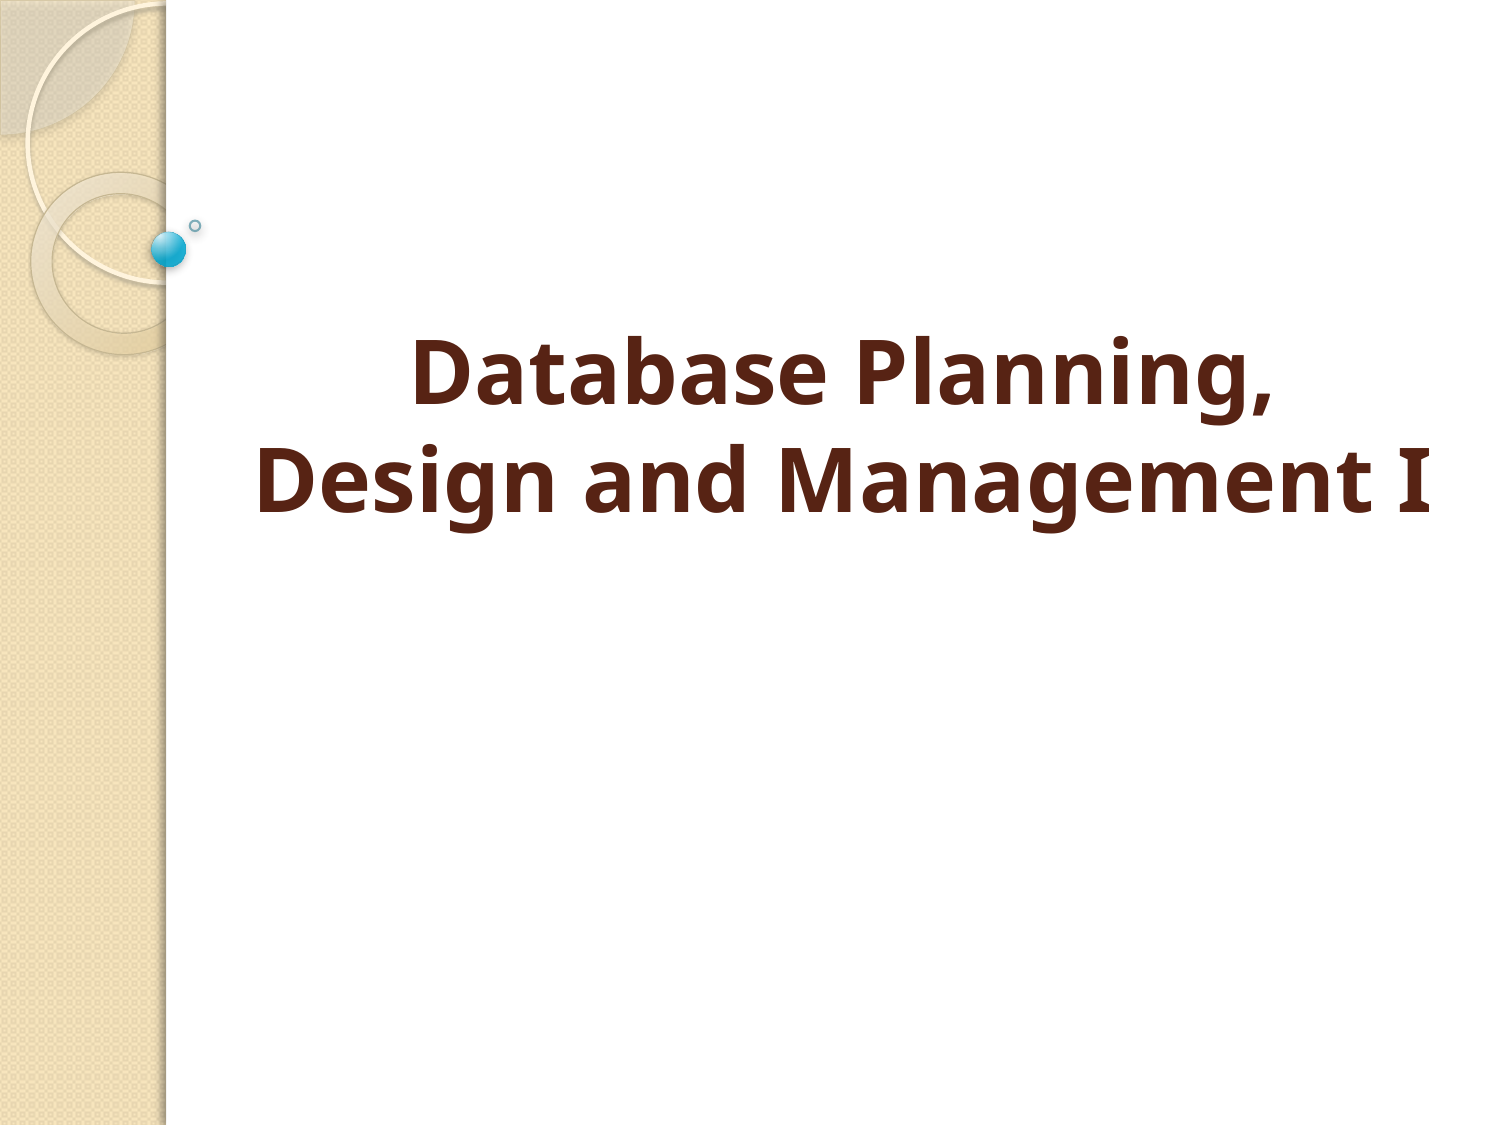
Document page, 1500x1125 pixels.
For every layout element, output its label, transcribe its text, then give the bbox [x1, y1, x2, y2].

title Database Planning, Design and Management I [234, 295, 1450, 538]
